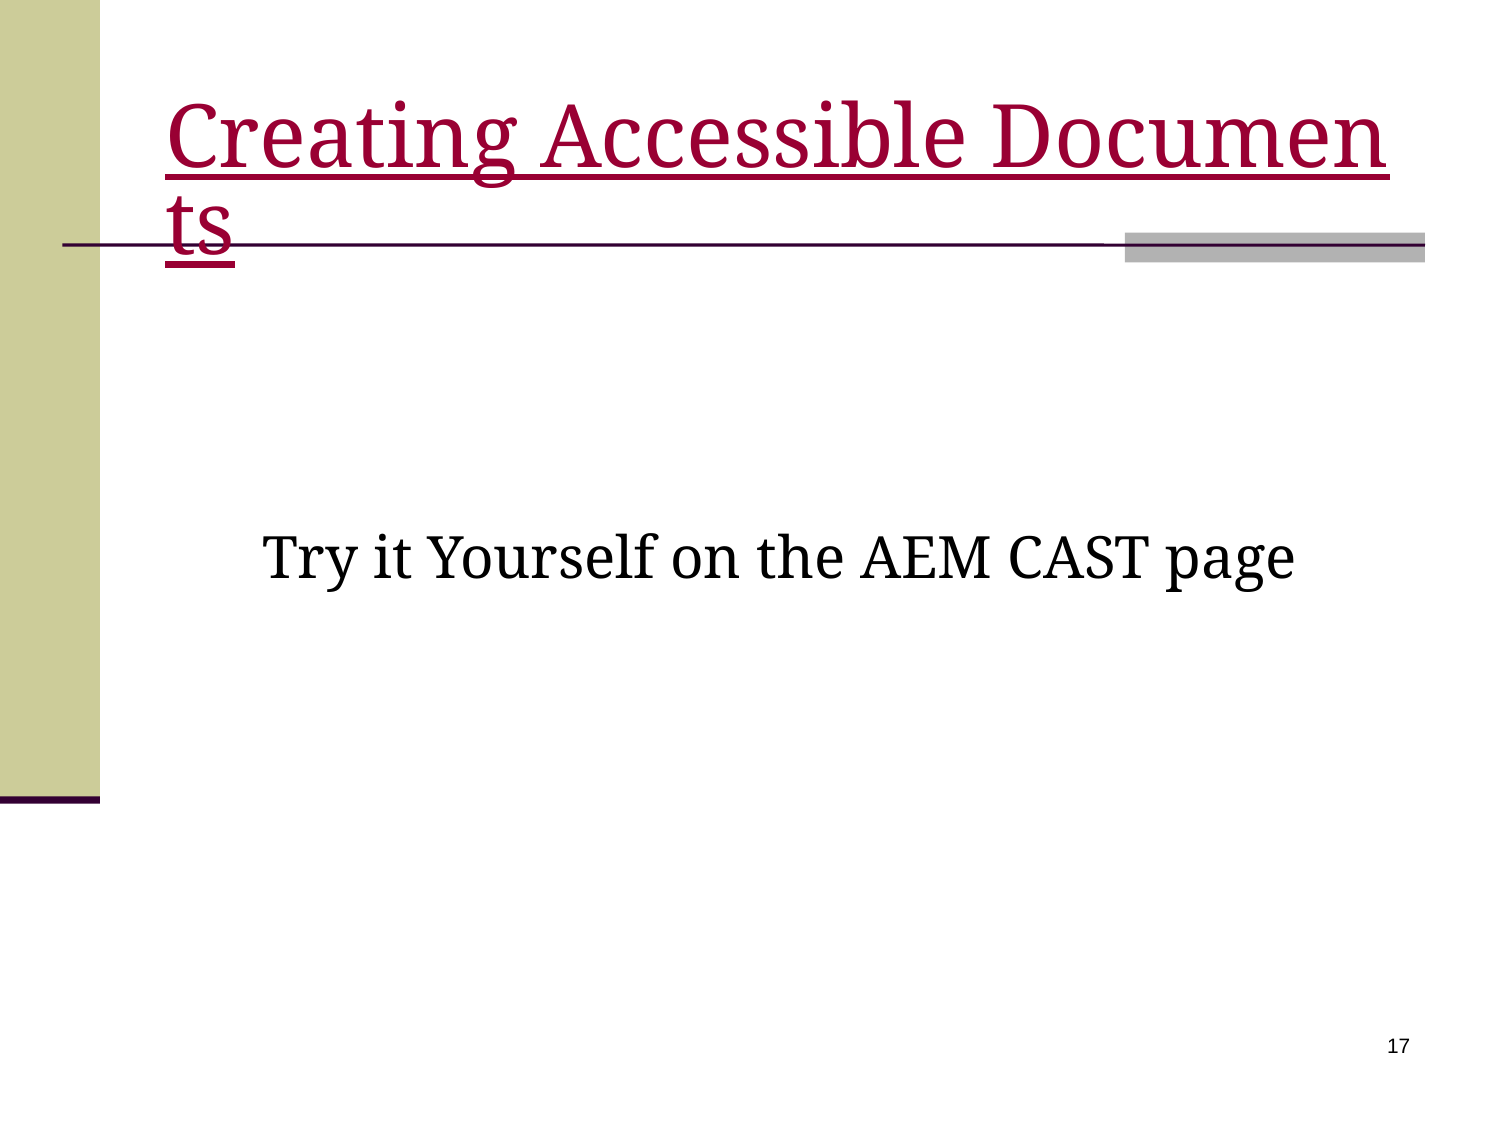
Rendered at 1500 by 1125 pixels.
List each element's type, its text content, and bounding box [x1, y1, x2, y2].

slide_number 17 [1112, 1024, 1426, 1101]
list Try it Yourself on the AEM CAST page [149, 512, 1426, 1006]
title Creating Accessible Documents [149, 45, 1426, 234]
